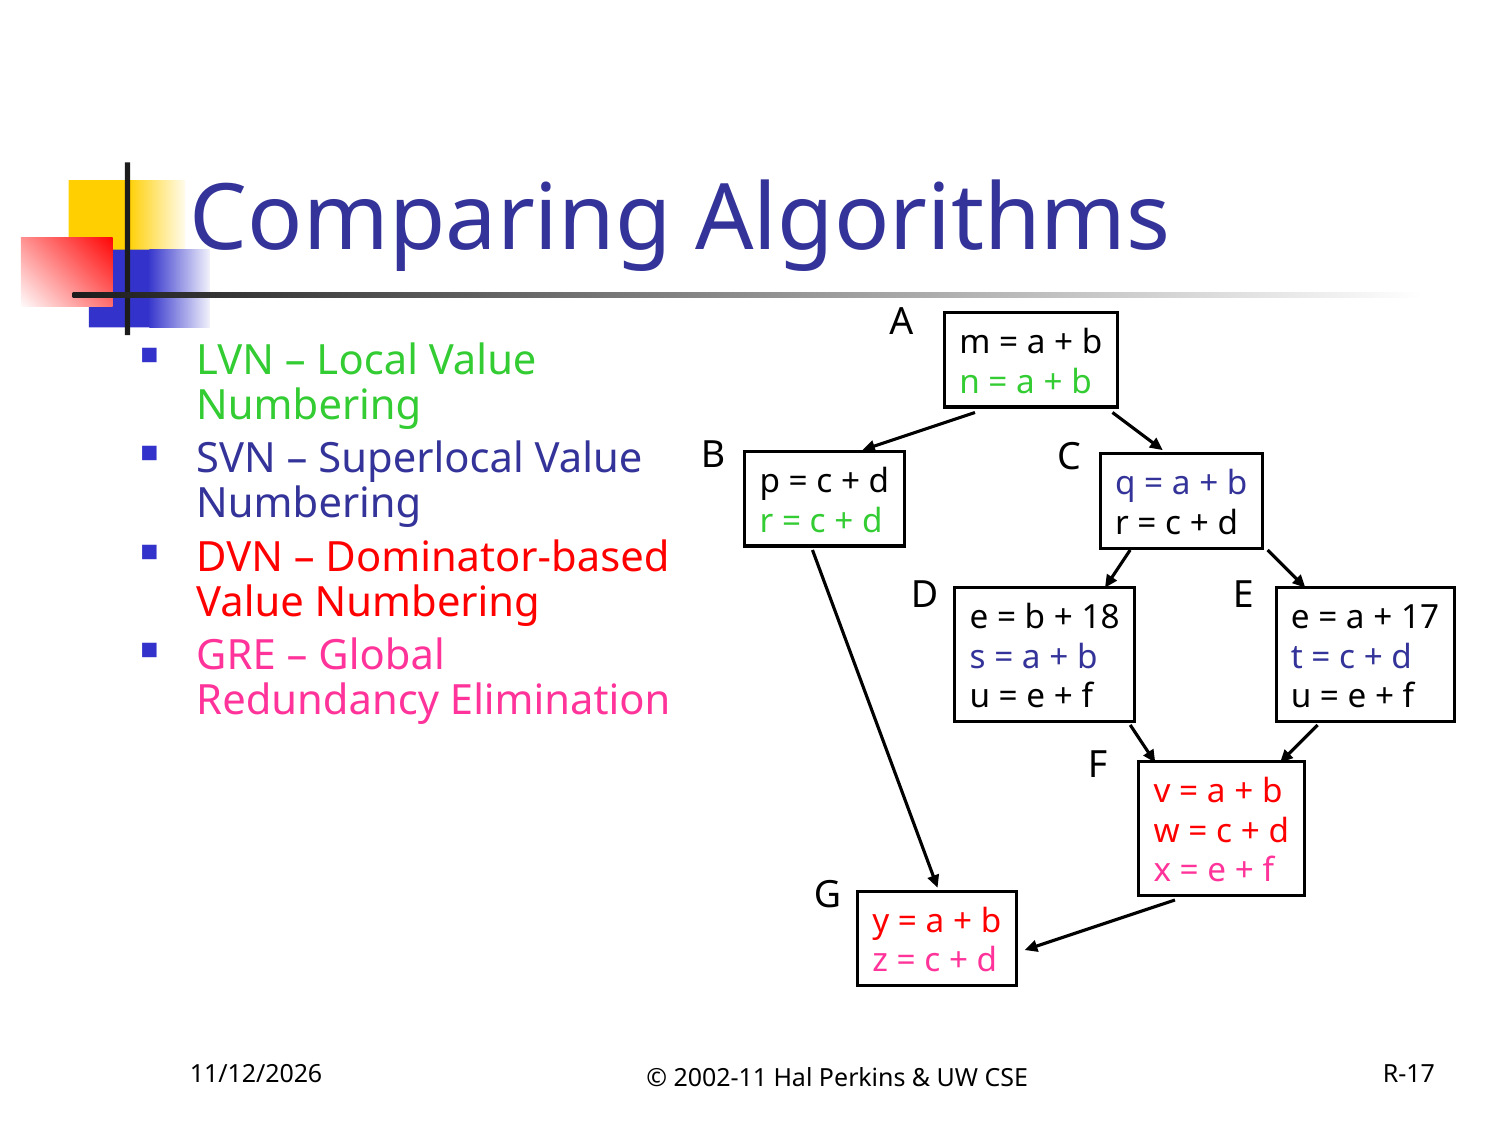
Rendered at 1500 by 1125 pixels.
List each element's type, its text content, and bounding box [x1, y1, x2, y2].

text_box [1105, 549, 1131, 588]
text_box [1112, 412, 1163, 451]
text_box e = a + 17 t = c + d u = e + f [1276, 587, 1455, 722]
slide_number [174, 1023, 488, 1100]
text_box v = a + b w = c + d x = e + f [1138, 761, 1305, 896]
slide_number R-17 [1137, 1023, 1451, 1100]
text_box [1130, 724, 1156, 763]
text_box F [1073, 732, 1123, 793]
text_box e = b + 18 s = a + b u = e + f [954, 587, 1135, 722]
text_box [1267, 549, 1306, 588]
text_box [1280, 724, 1318, 763]
text_box [812, 549, 940, 888]
text_box D [896, 562, 954, 623]
text_box [1024, 899, 1175, 952]
text_box m = a + b n = a + b [944, 312, 1118, 408]
footer © 2002-11 Hal Perkins & UW CSE [599, 1023, 1076, 1100]
text_box B [700, 422, 740, 483]
text_box A [874, 289, 928, 350]
text_box p = c + d r = c + d [744, 451, 905, 547]
text_box C [1042, 424, 1096, 485]
text_box [862, 412, 976, 452]
list LVN – Local Value Numbering SVN – Superlocal Value Numbering DVN – Dominator-based Value Numbering GRE – Global Redundancy Elimination [125, 331, 700, 1006]
text_box y = a + b z = c + d [857, 891, 1017, 986]
text_box E [1218, 562, 1269, 623]
text_box G [799, 862, 856, 923]
text_box q = a + b r = c + d [1100, 453, 1263, 549]
title Comparing Algorithms [174, 35, 1454, 275]
